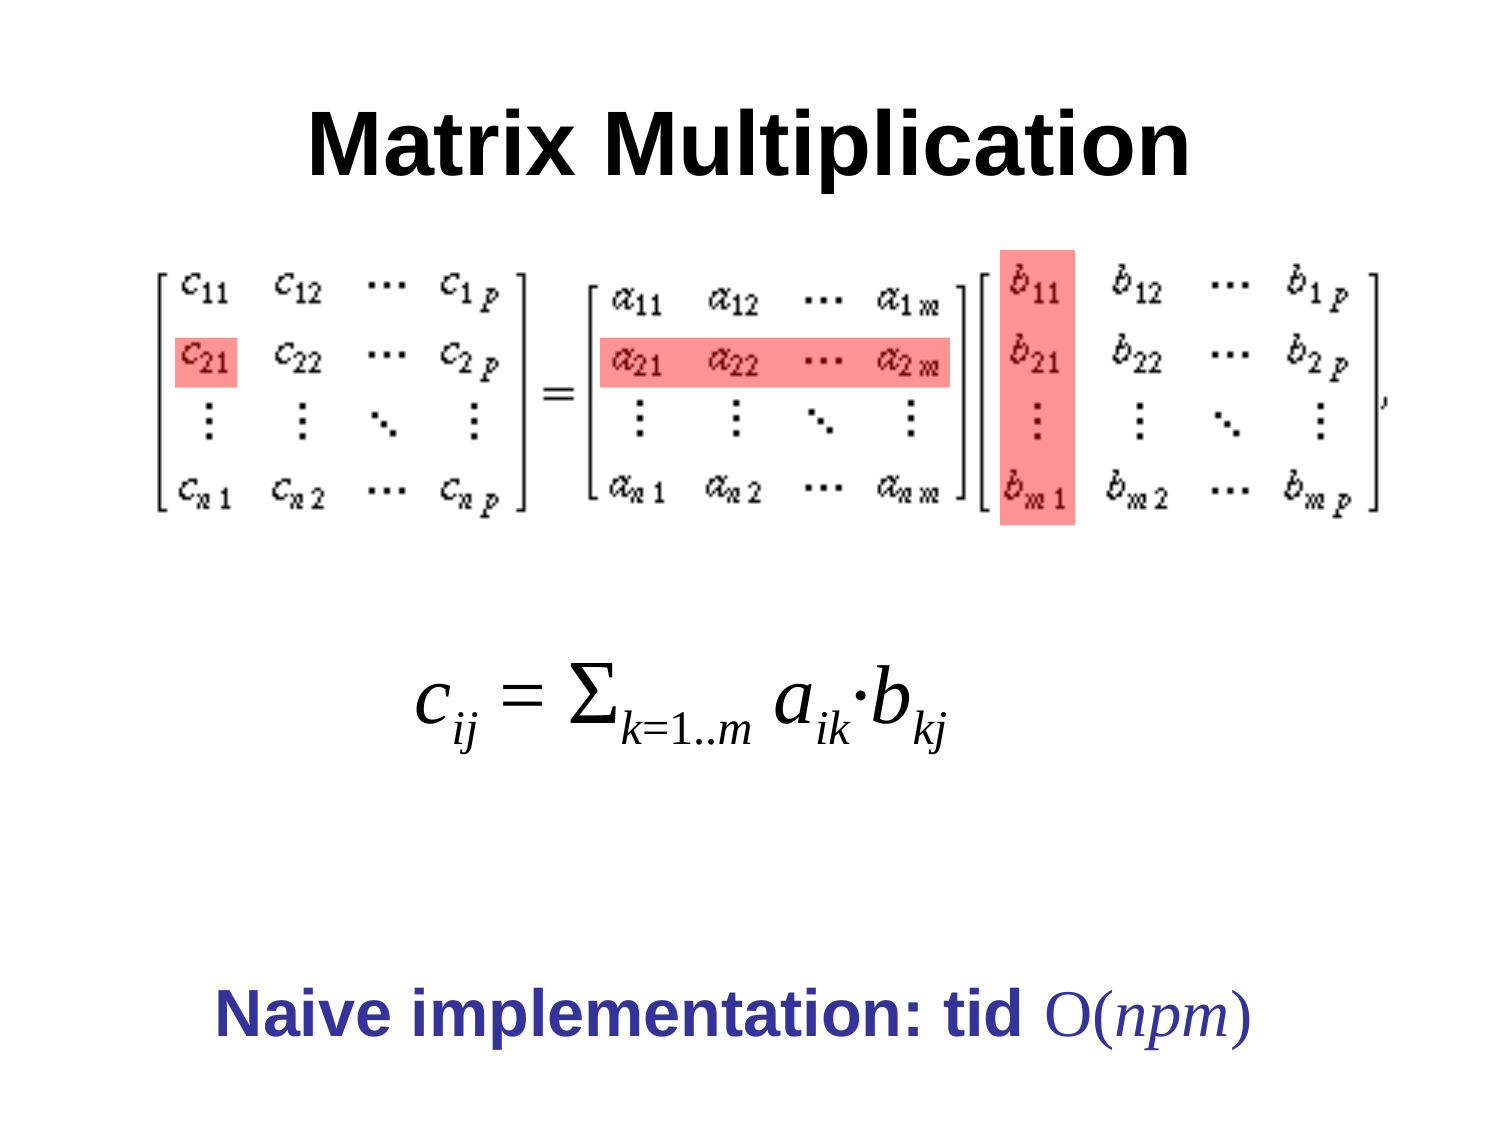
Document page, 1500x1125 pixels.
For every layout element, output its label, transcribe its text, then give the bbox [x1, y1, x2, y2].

text_box cij = Σk=1..m aik·bkj [399, 624, 1063, 762]
text_box Naive implementation: tid O(npm) [199, 962, 1325, 1058]
title Matrix Multiplication [74, 44, 1426, 233]
picture [149, 262, 1401, 525]
text_box [998, 248, 1077, 260]
